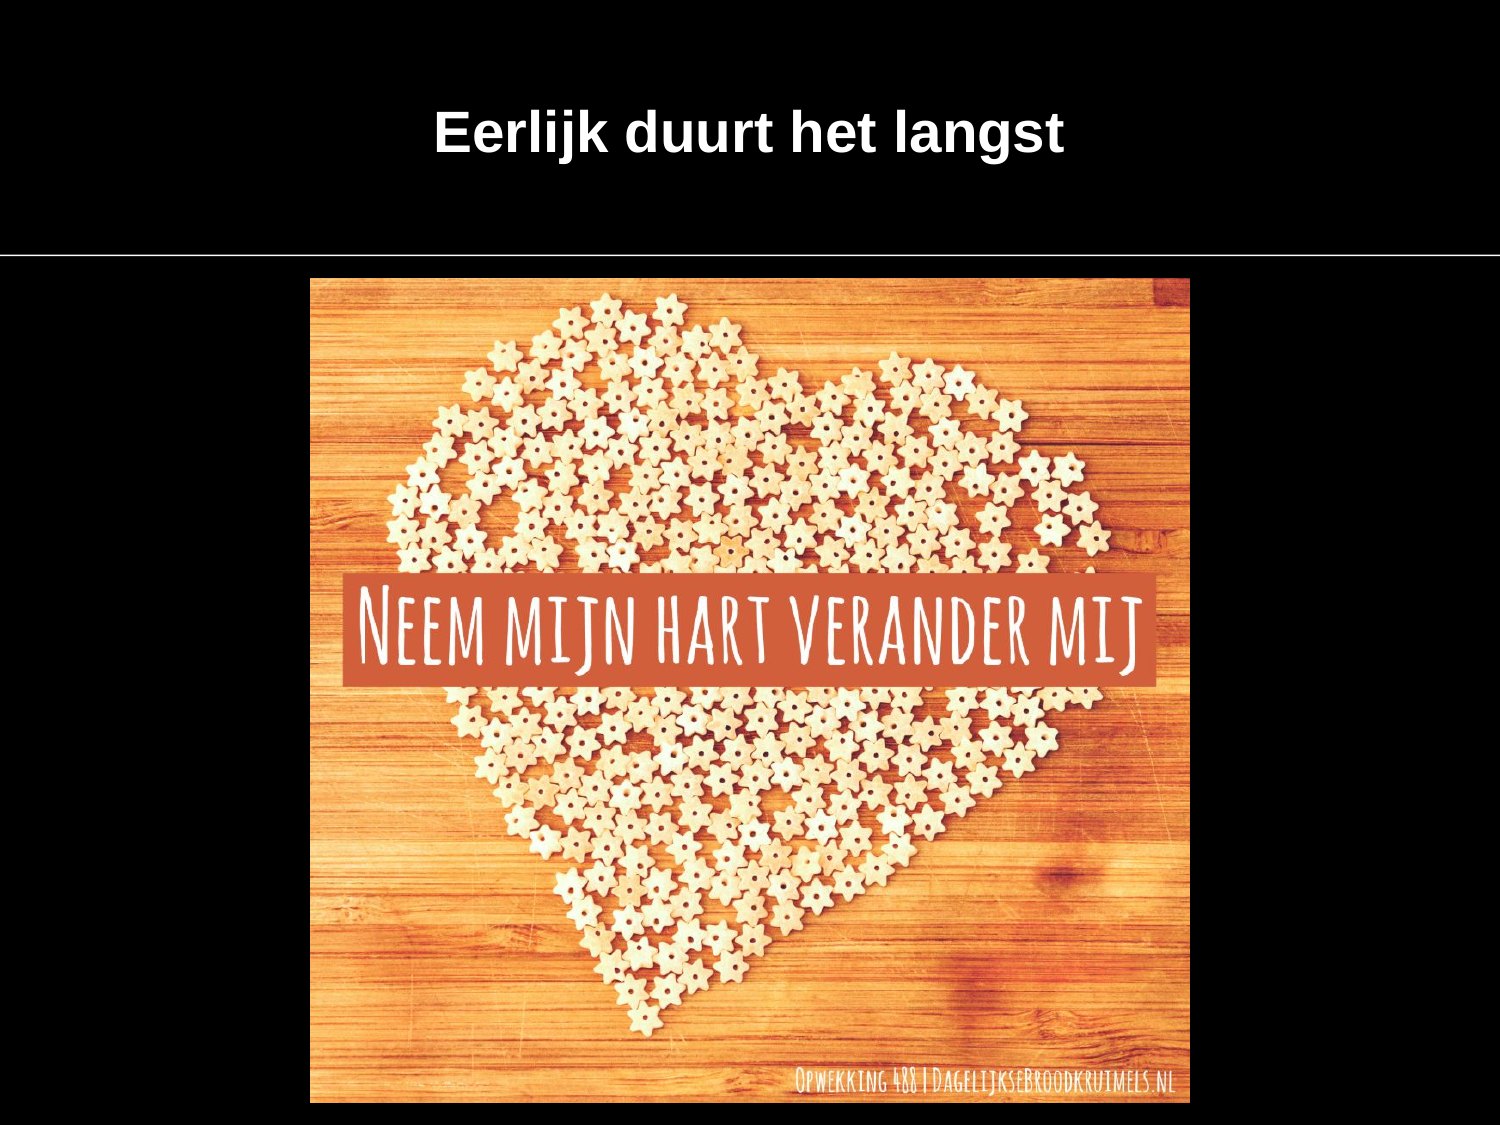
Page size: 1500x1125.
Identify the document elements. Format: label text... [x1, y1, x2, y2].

text_box Eerlijk duurt het langst [419, 86, 1081, 172]
picture [309, 278, 1191, 1104]
